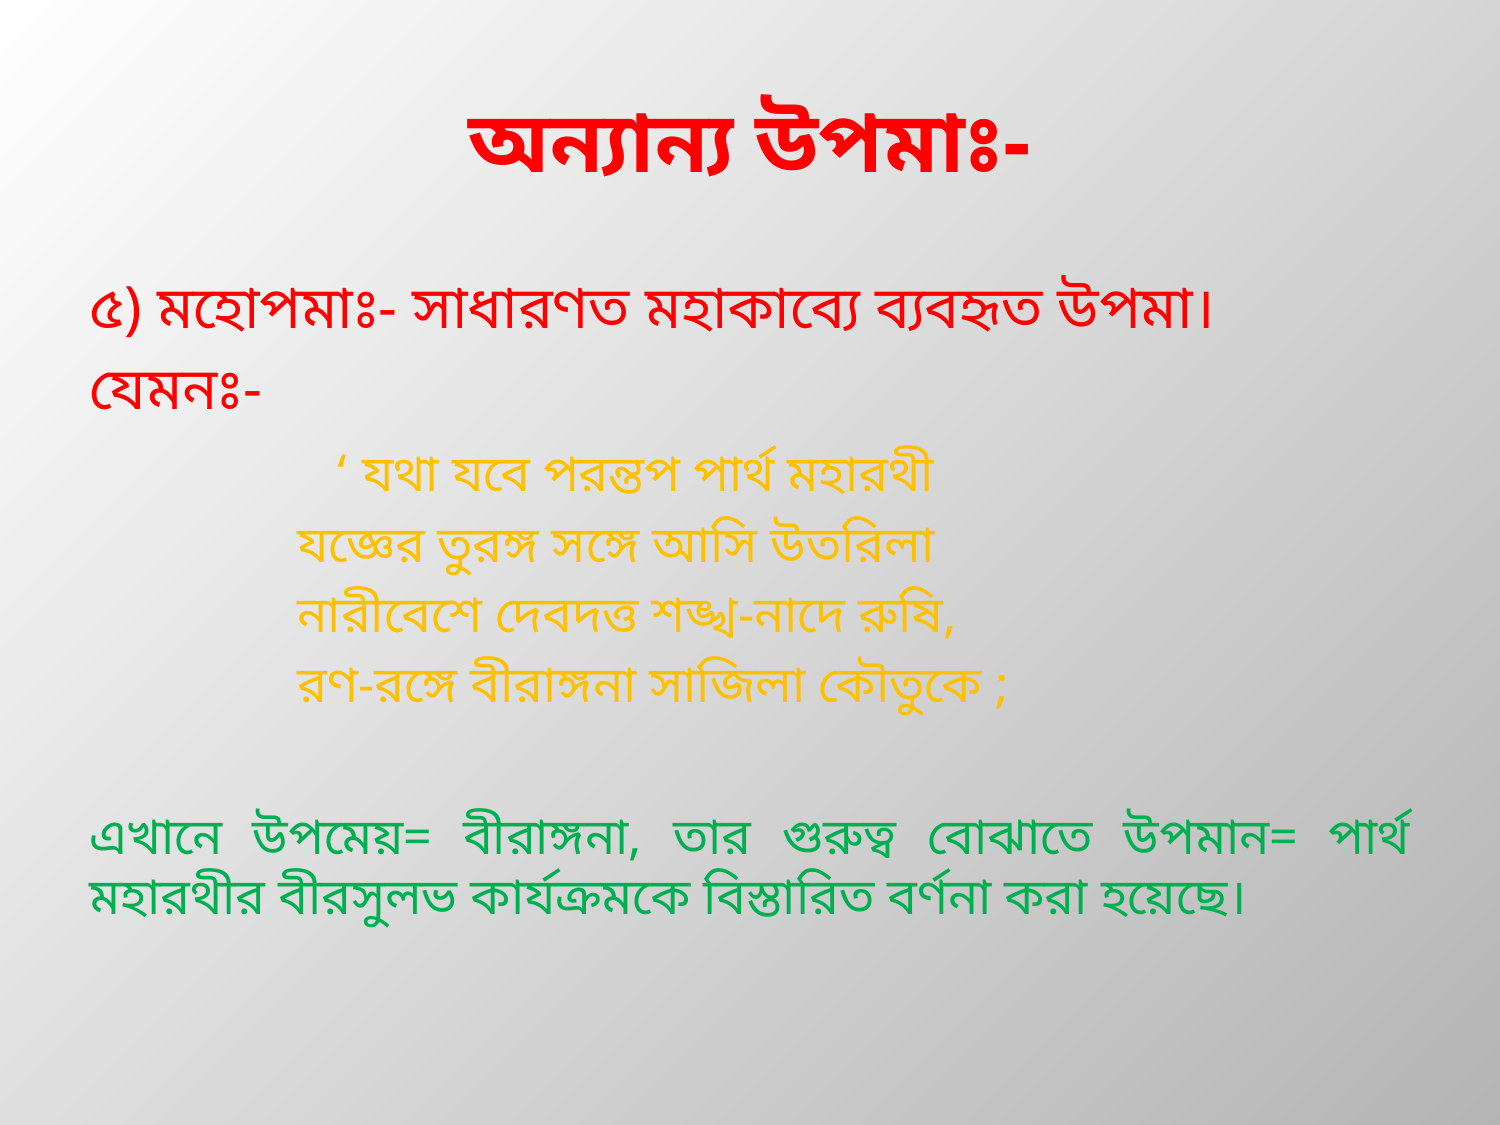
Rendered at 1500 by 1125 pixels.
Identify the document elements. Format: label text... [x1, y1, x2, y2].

title অন্যান্য উপমাঃ- [75, 45, 1425, 233]
list ৫) মহোপমাঃ- সাধারণত মহাকাব্যে ব্যবহৃত উপমা। যেমনঃ- ‘ যথা যবে পরন্তপ পার্থ মহারথী যজ্ঞের তুরঙ্গ সঙ্গে আসি উতরিলা নারীবেশে দেবদত্ত শঙ্খ-নাদে রুষি, রণ-রঙ্গে বীরাঙ্গনা সাজিলা কৌতুকে ; এখানে উপমেয়= বীরাঙ্গনা, তার গুরুত্ব বোঝাতে উপমান= পার্থ মহারথীর বীরসুলভ কার্যক্রমকে বিস্তারিত বর্ণনা করা হয়েছে। [75, 262, 1425, 1035]
